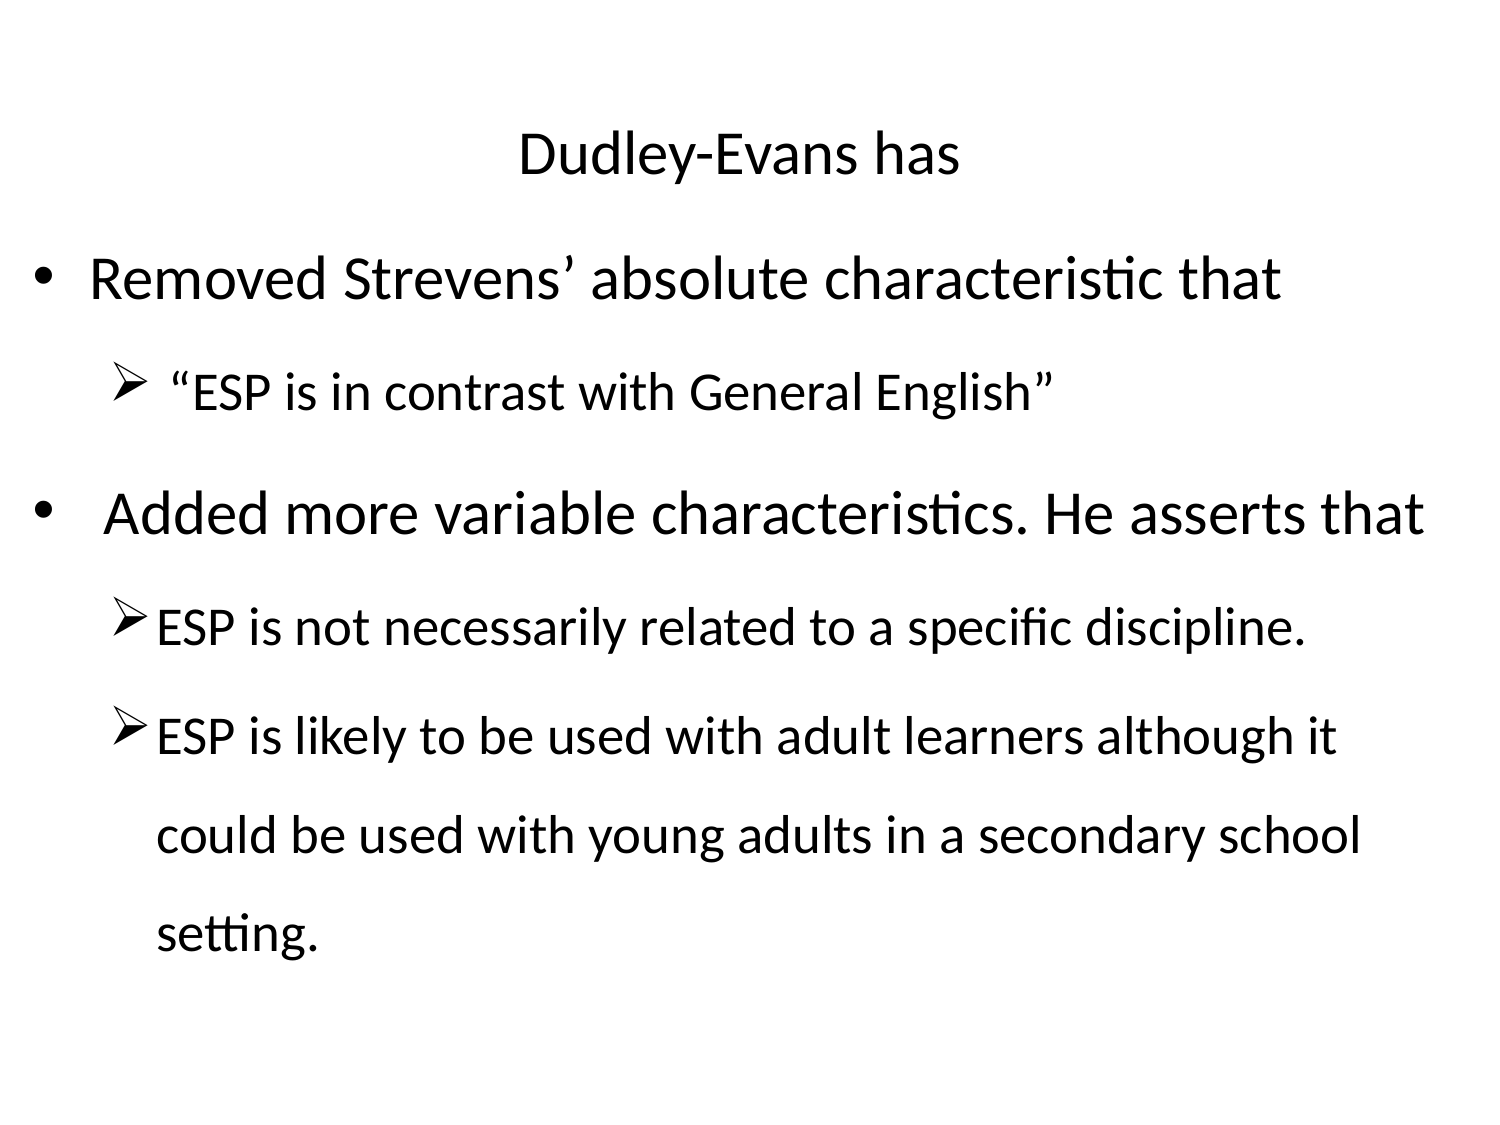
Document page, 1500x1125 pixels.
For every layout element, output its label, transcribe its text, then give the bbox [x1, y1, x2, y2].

list Dudley-Evans has Removed Strevens’ absolute characteristic that “ESP is in contrast with General English” Added more variable characteristics. He asserts that ESP is not necessarily related to a specific discipline. ESP is likely to be used with adult learners although it could be used with young adults in a secondary school setting. [17, 66, 1477, 1035]
